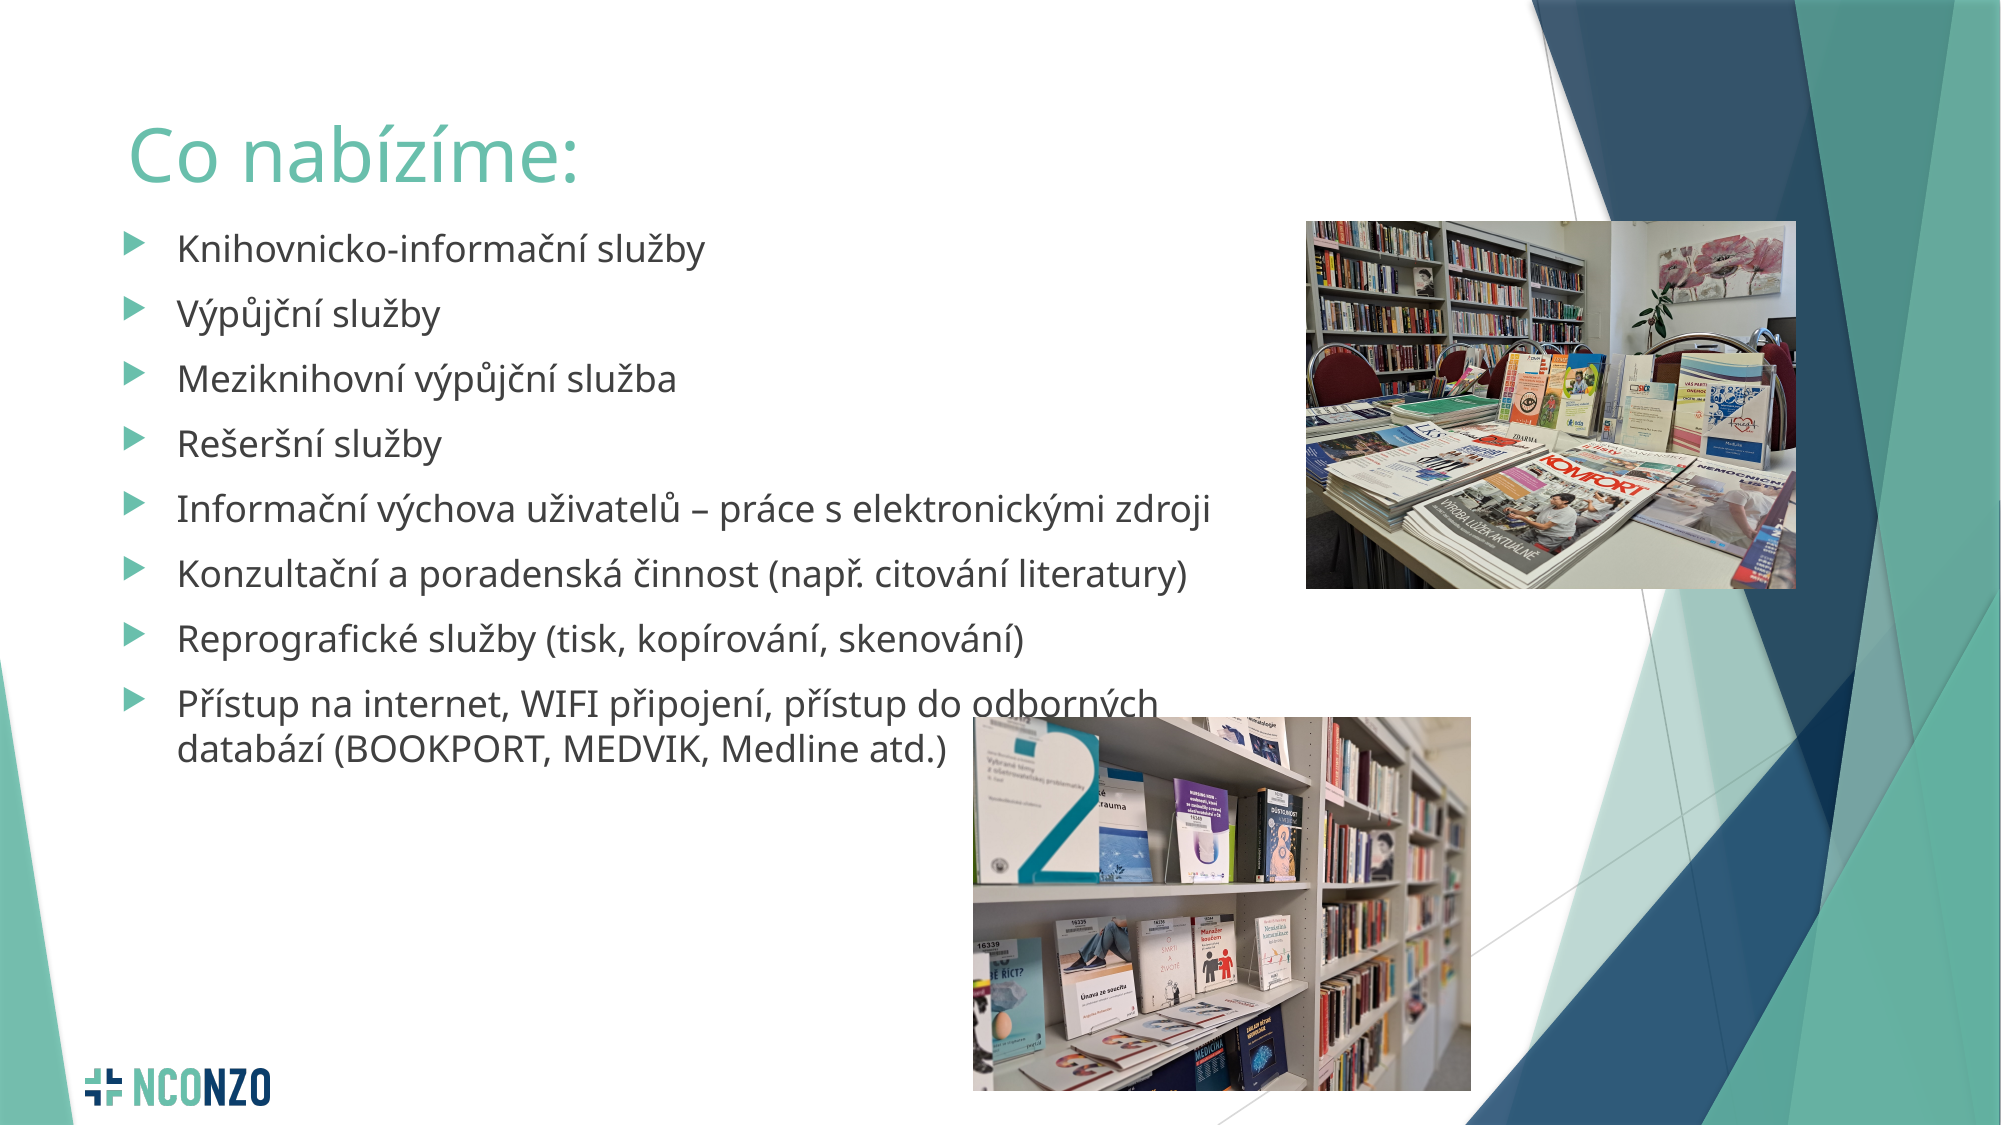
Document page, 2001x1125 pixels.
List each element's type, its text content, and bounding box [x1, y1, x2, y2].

picture [85, 1067, 270, 1107]
picture [973, 717, 1472, 1091]
picture [1305, 220, 1796, 589]
title Co nabízíme: [112, 99, 1523, 220]
list Knihovnicko-informační služby Výpůjční služby Meziknihovní výpůjční služba Rešeršní služby Informační výchova uživatelů – práce s elektronickými zdroji Konzultační a poradenská činnost (např. citování literatury) Reprografické služby (tisk, kopírování, skenování) Přístup na internet, WIFI připojení, přístup do odborných databází (BOOKPORT, MEDVIK, Medline atd.) [106, 152, 1307, 779]
